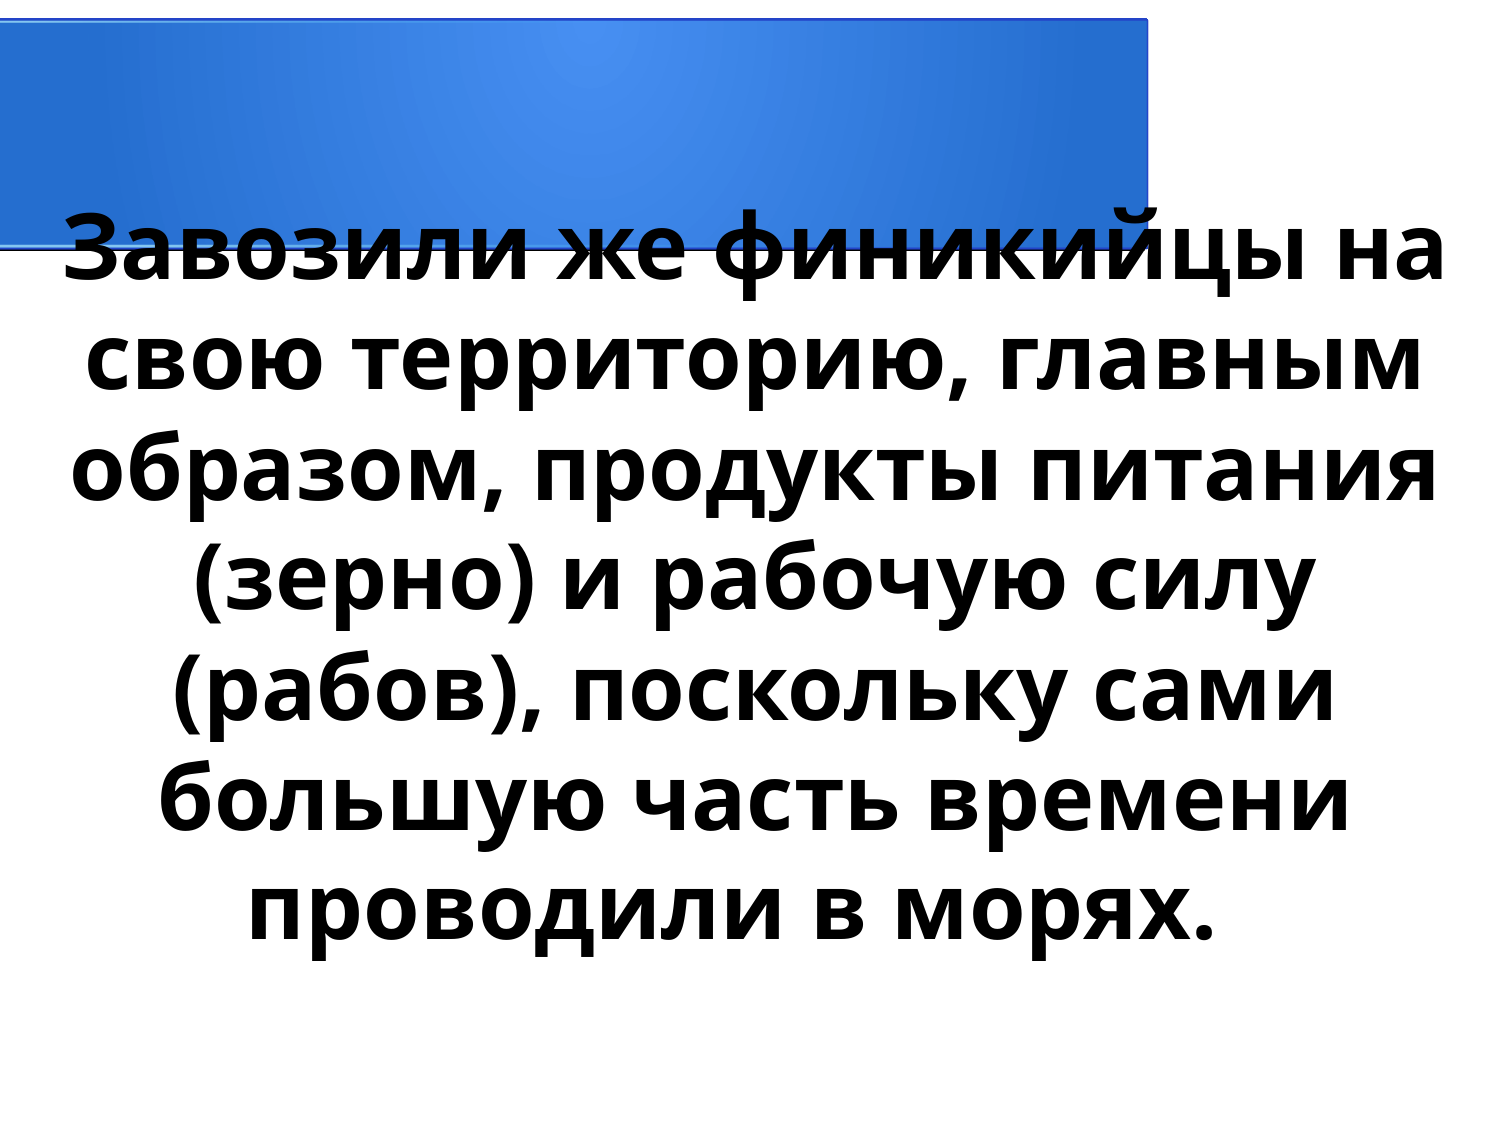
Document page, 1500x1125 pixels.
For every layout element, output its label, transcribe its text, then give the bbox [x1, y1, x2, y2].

picture [0, 16, 1152, 256]
text_box Завозили же финикийцы на свою территорию, главным образом, продукты питания (зерно) и рабочую силу (рабов), поскольку сами большую часть времени проводили в морях. [35, 45, 1477, 1102]
